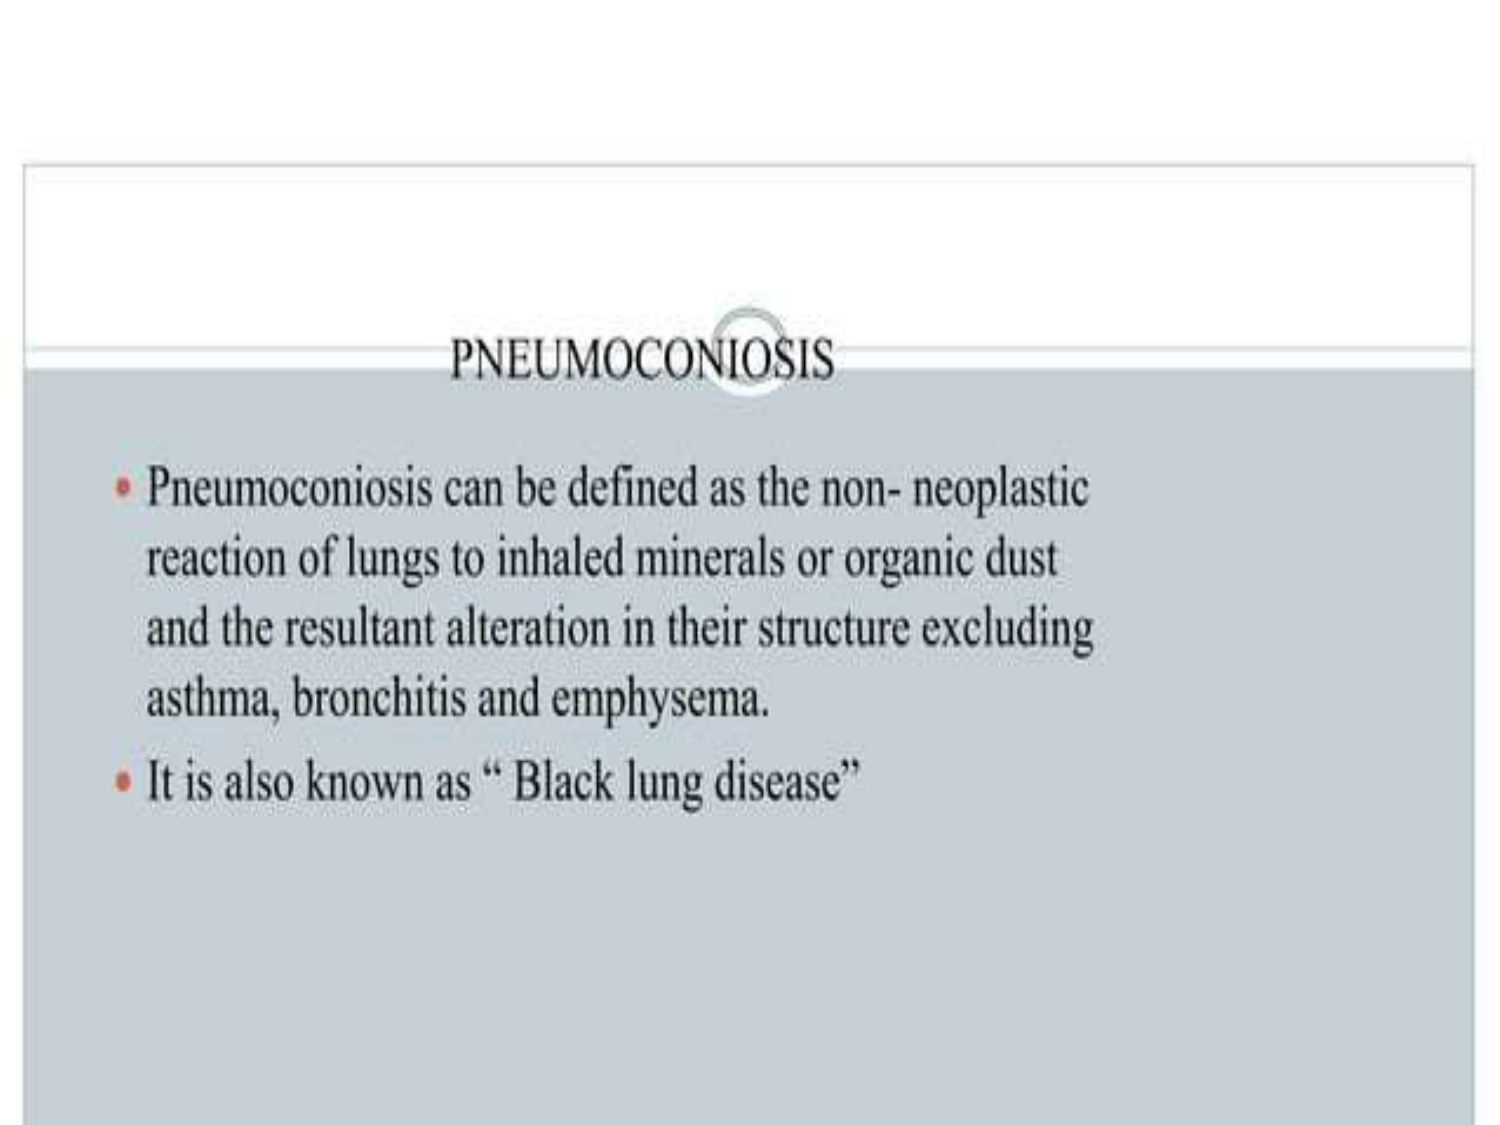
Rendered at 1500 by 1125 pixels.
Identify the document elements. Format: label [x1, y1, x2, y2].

picture [0, 139, 1500, 1125]
